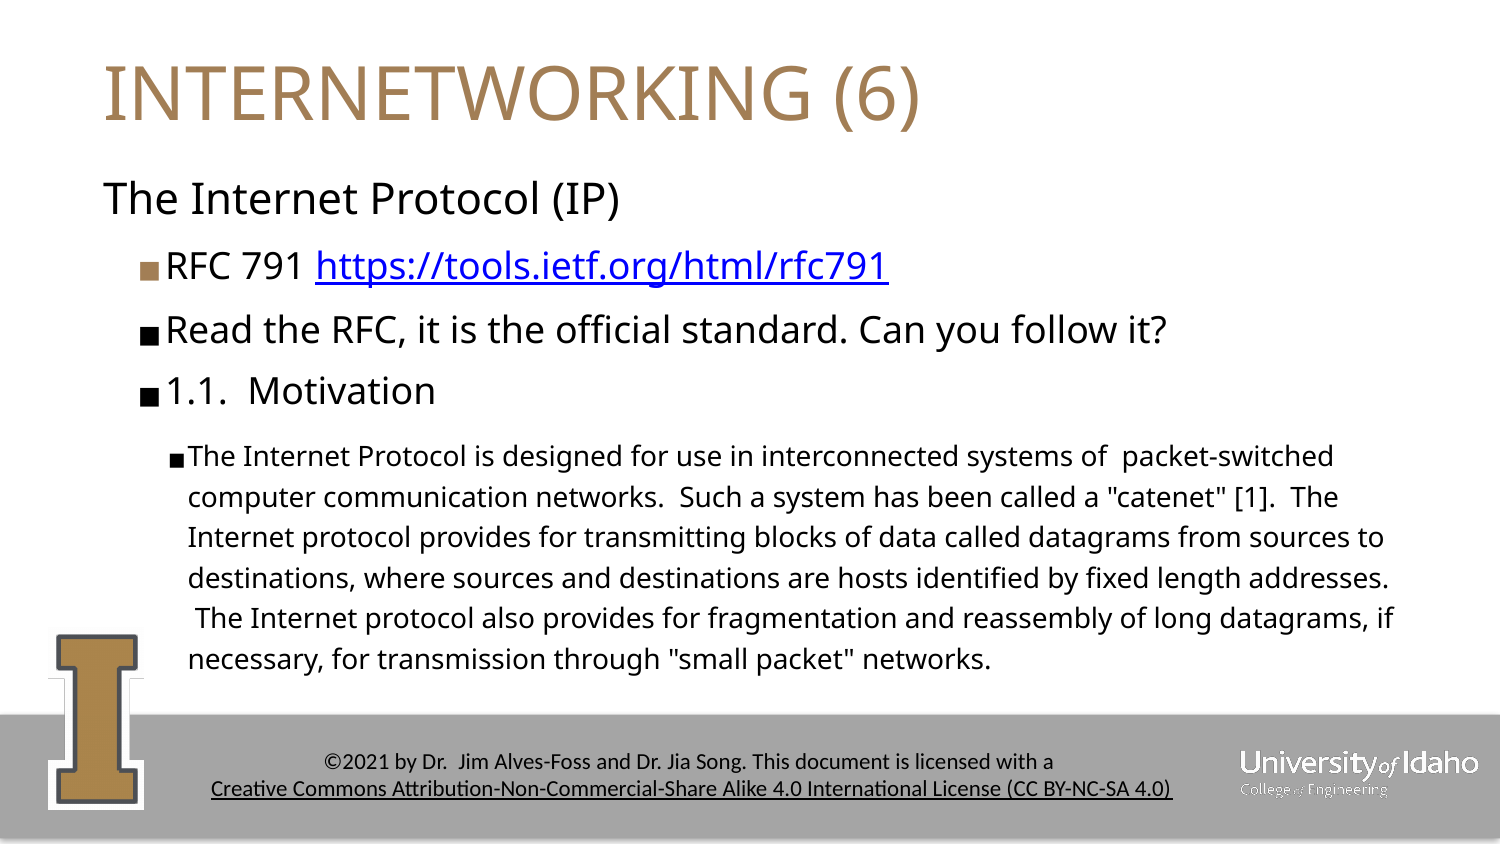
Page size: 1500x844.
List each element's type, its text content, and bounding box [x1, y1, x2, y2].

list The Internet Protocol (IP) RFC 791 https://tools.ietf.org/html/rfc791 Read the RFC, it is the official standard. Can you follow it? 1.1. Motivation The Internet Protocol is designed for use in interconnected systems of packet-switched computer communication networks. Such a system has been called a "catenet" [1]. The Internet protocol provides for transmitting blocks of data called datagrams from sources to destinations, where sources and destinations are hosts identified by fixed length addresses. The Internet protocol also provides for fragmentation and reassembly of long datagrams, if necessary, for transmission through "small packet" networks. [103, 169, 1397, 760]
picture [1118, 658, 1500, 844]
title INTERNETWORKING (6) [103, 44, 1397, 158]
picture [48, 627, 144, 810]
